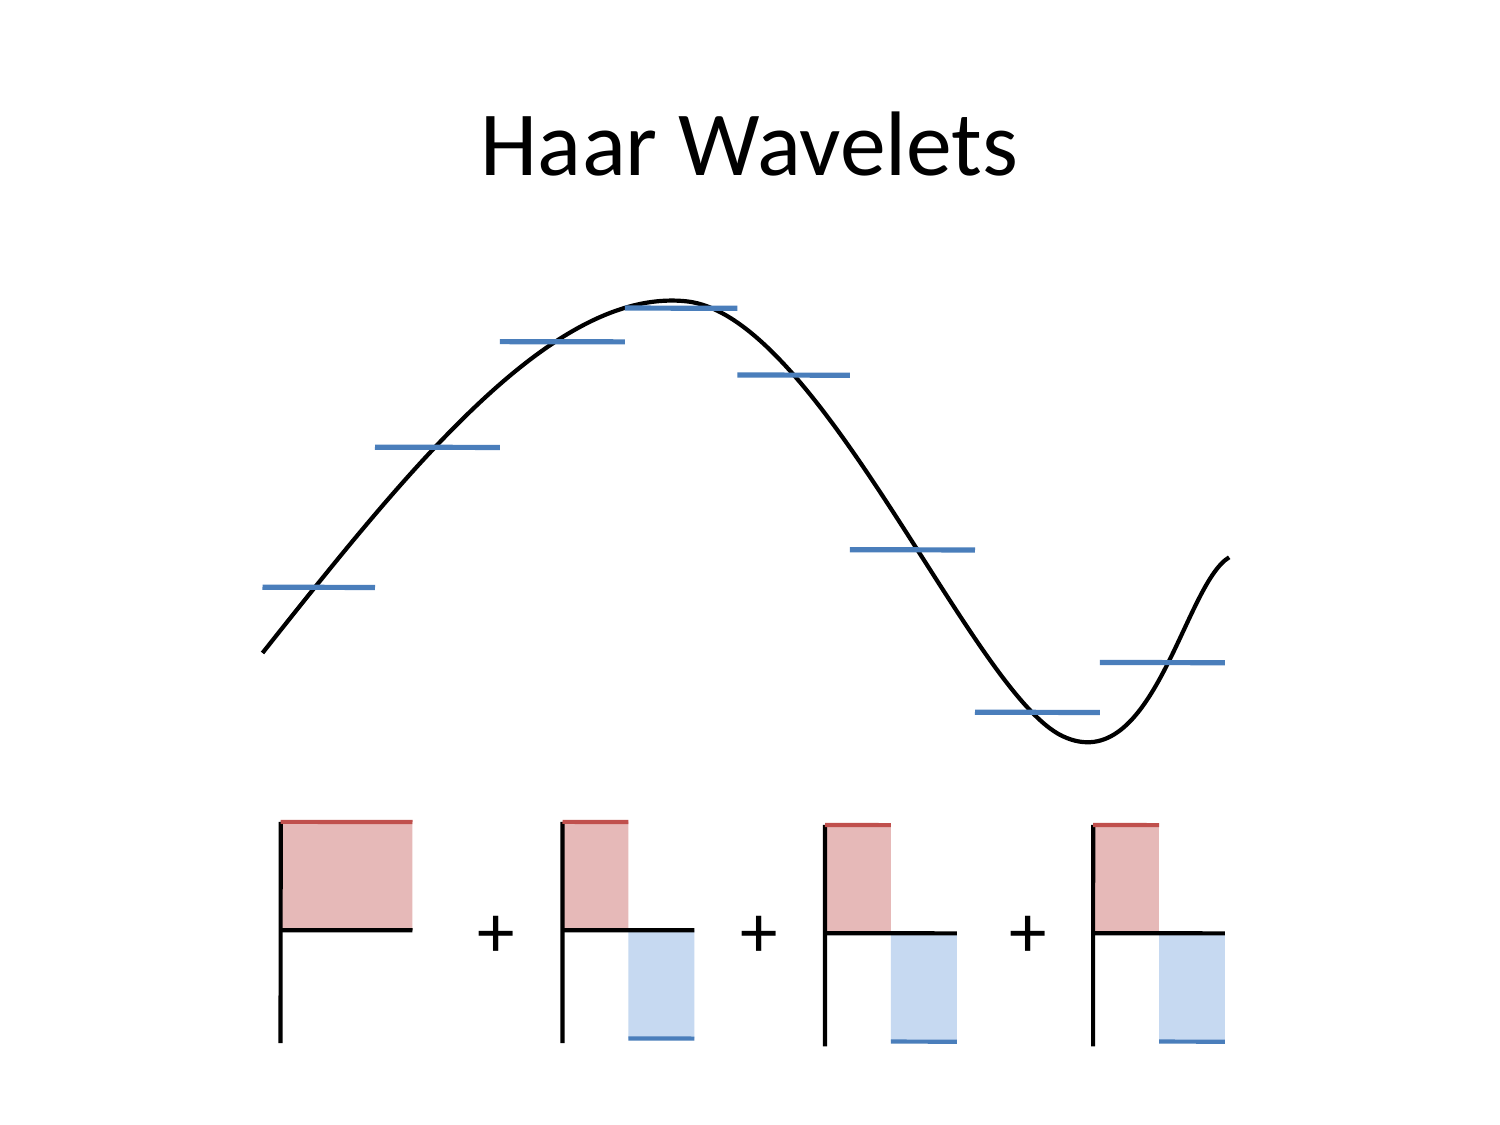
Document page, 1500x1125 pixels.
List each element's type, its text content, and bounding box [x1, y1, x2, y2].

text_box + [725, 874, 793, 980]
text_box [261, 307, 1230, 744]
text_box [280, 821, 413, 1044]
text_box [632, 299, 706, 305]
text_box + [462, 874, 530, 980]
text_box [1092, 824, 1226, 1047]
title Haar Wavelets [75, 45, 1425, 233]
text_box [562, 821, 695, 1044]
text_box + [995, 874, 1062, 980]
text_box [824, 824, 958, 1047]
